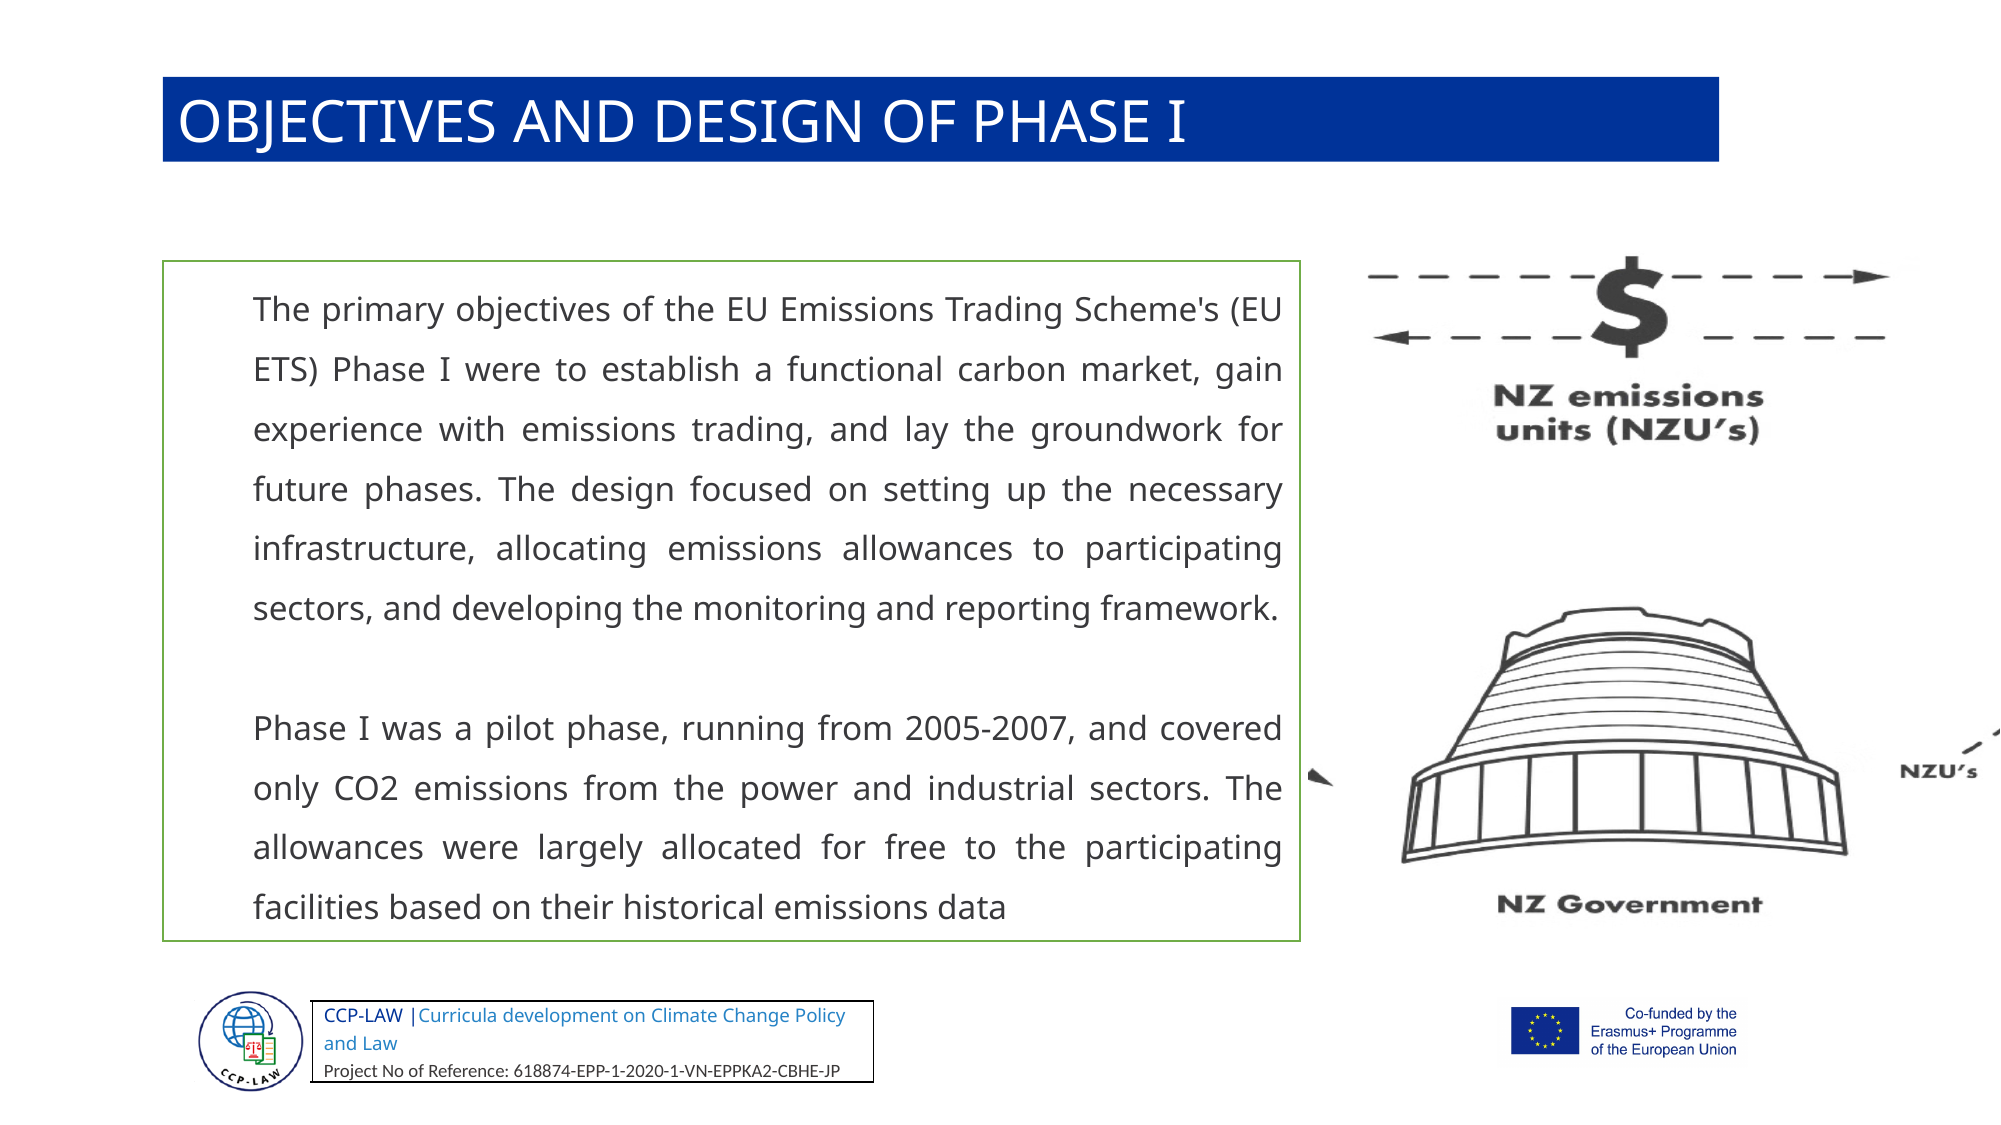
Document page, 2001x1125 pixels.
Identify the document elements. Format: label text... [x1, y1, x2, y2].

picture [1307, 181, 2000, 942]
text_box OBJECTIVES AND DESIGN OF PHASE I [162, 76, 1720, 162]
picture [195, 984, 310, 1095]
picture [1497, 997, 1748, 1068]
text_box The primary objectives of the EU Emissions Trading Scheme's (EU ETS) Phase I were to establish a functional carbon market, gain experience with emissions trading, and lay the groundwork for future phases. The design focused on setting up the necessary infrastructure, allocating emissions allowances to participating sectors, and developing the monitoring and reporting framework. Phase I was a pilot phase, running from 2005-2007, and covered only CO2 emissions from the power and industrial sectors. The allowances were largely allocated for free to the participating facilities based on their historical emissions data [162, 261, 1300, 942]
